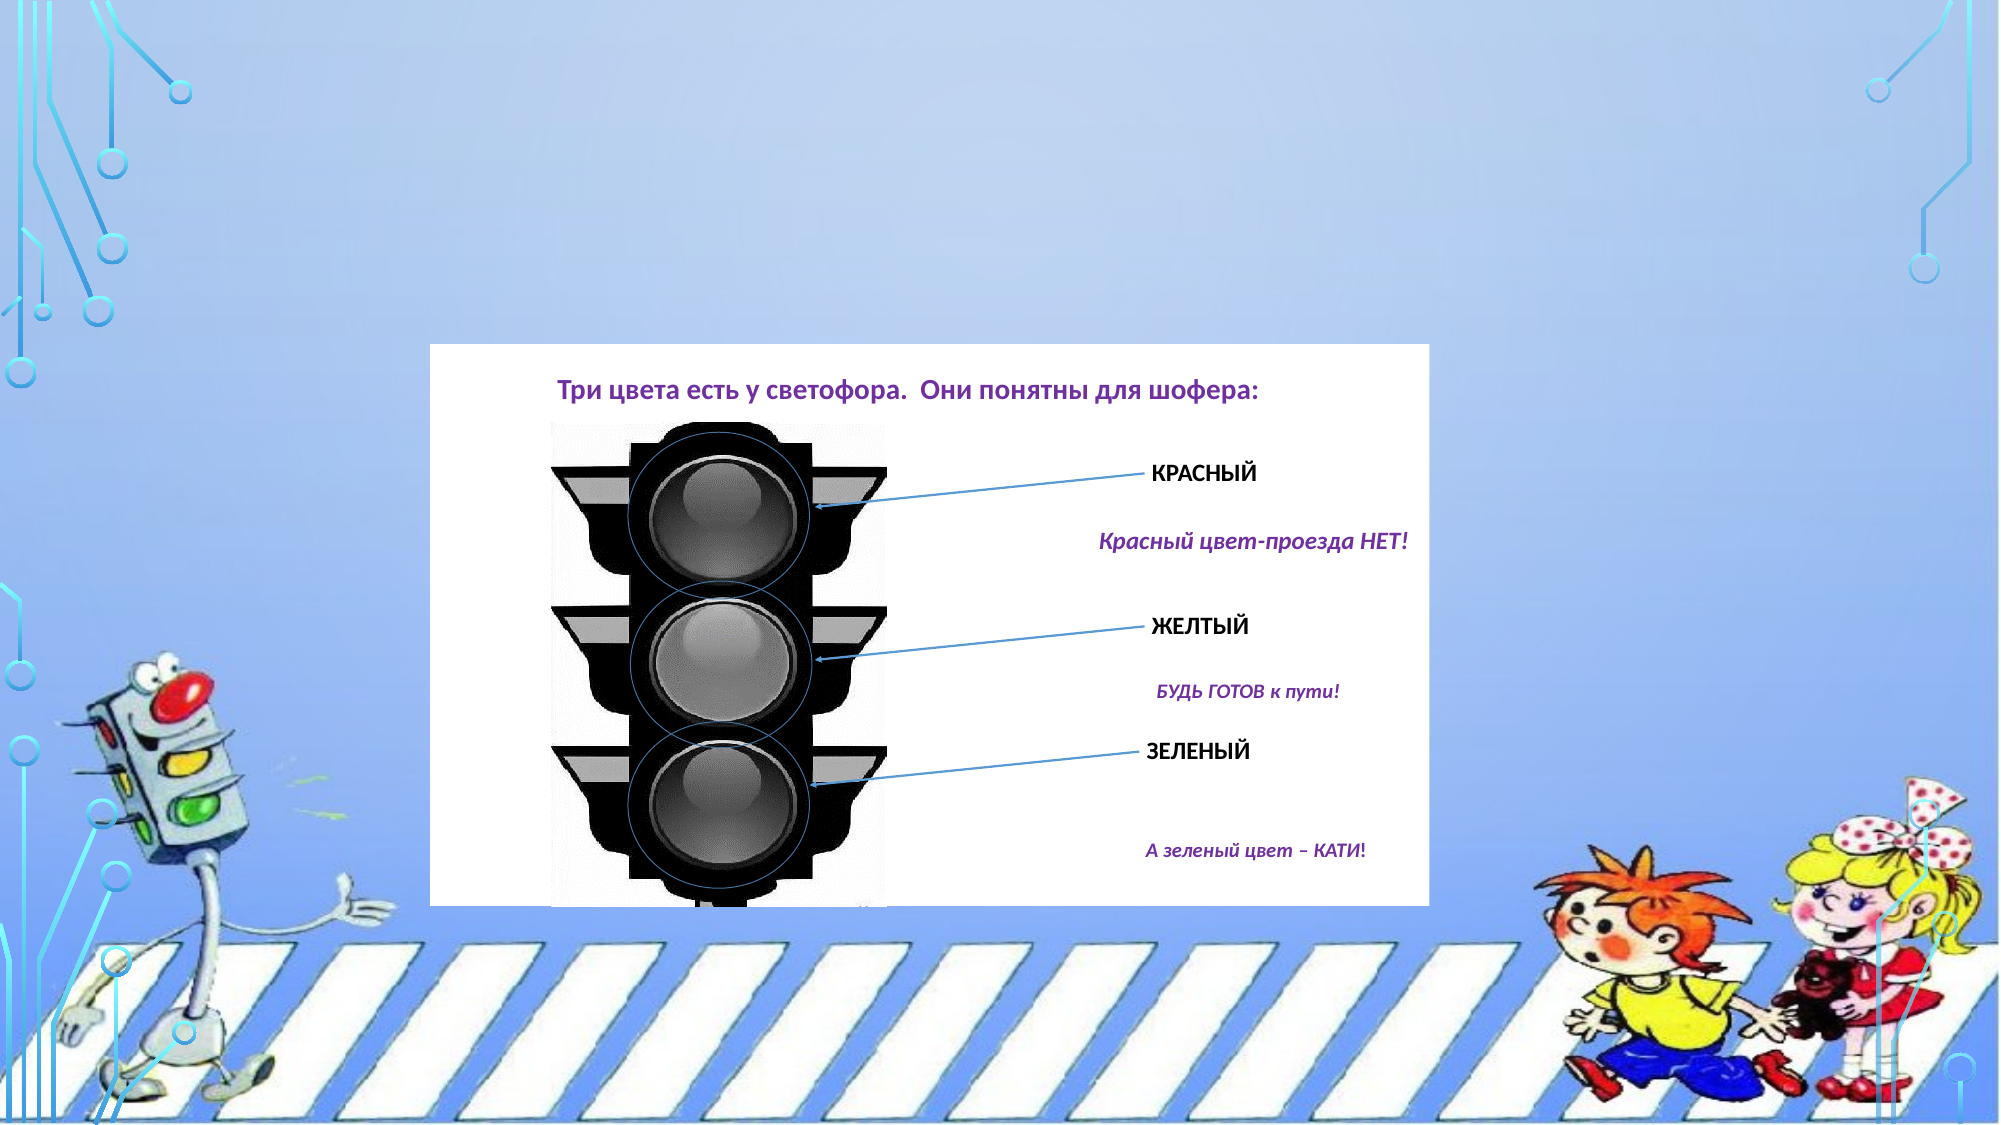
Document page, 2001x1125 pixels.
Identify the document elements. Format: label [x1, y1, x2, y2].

picture [1869, 81, 1888, 100]
picture [8, 663, 32, 687]
picture [172, 84, 189, 101]
picture [100, 152, 124, 176]
picture [1912, 256, 1937, 281]
text_box [429, 343, 1430, 907]
picture [0, 0, 2001, 1125]
picture [104, 949, 128, 973]
